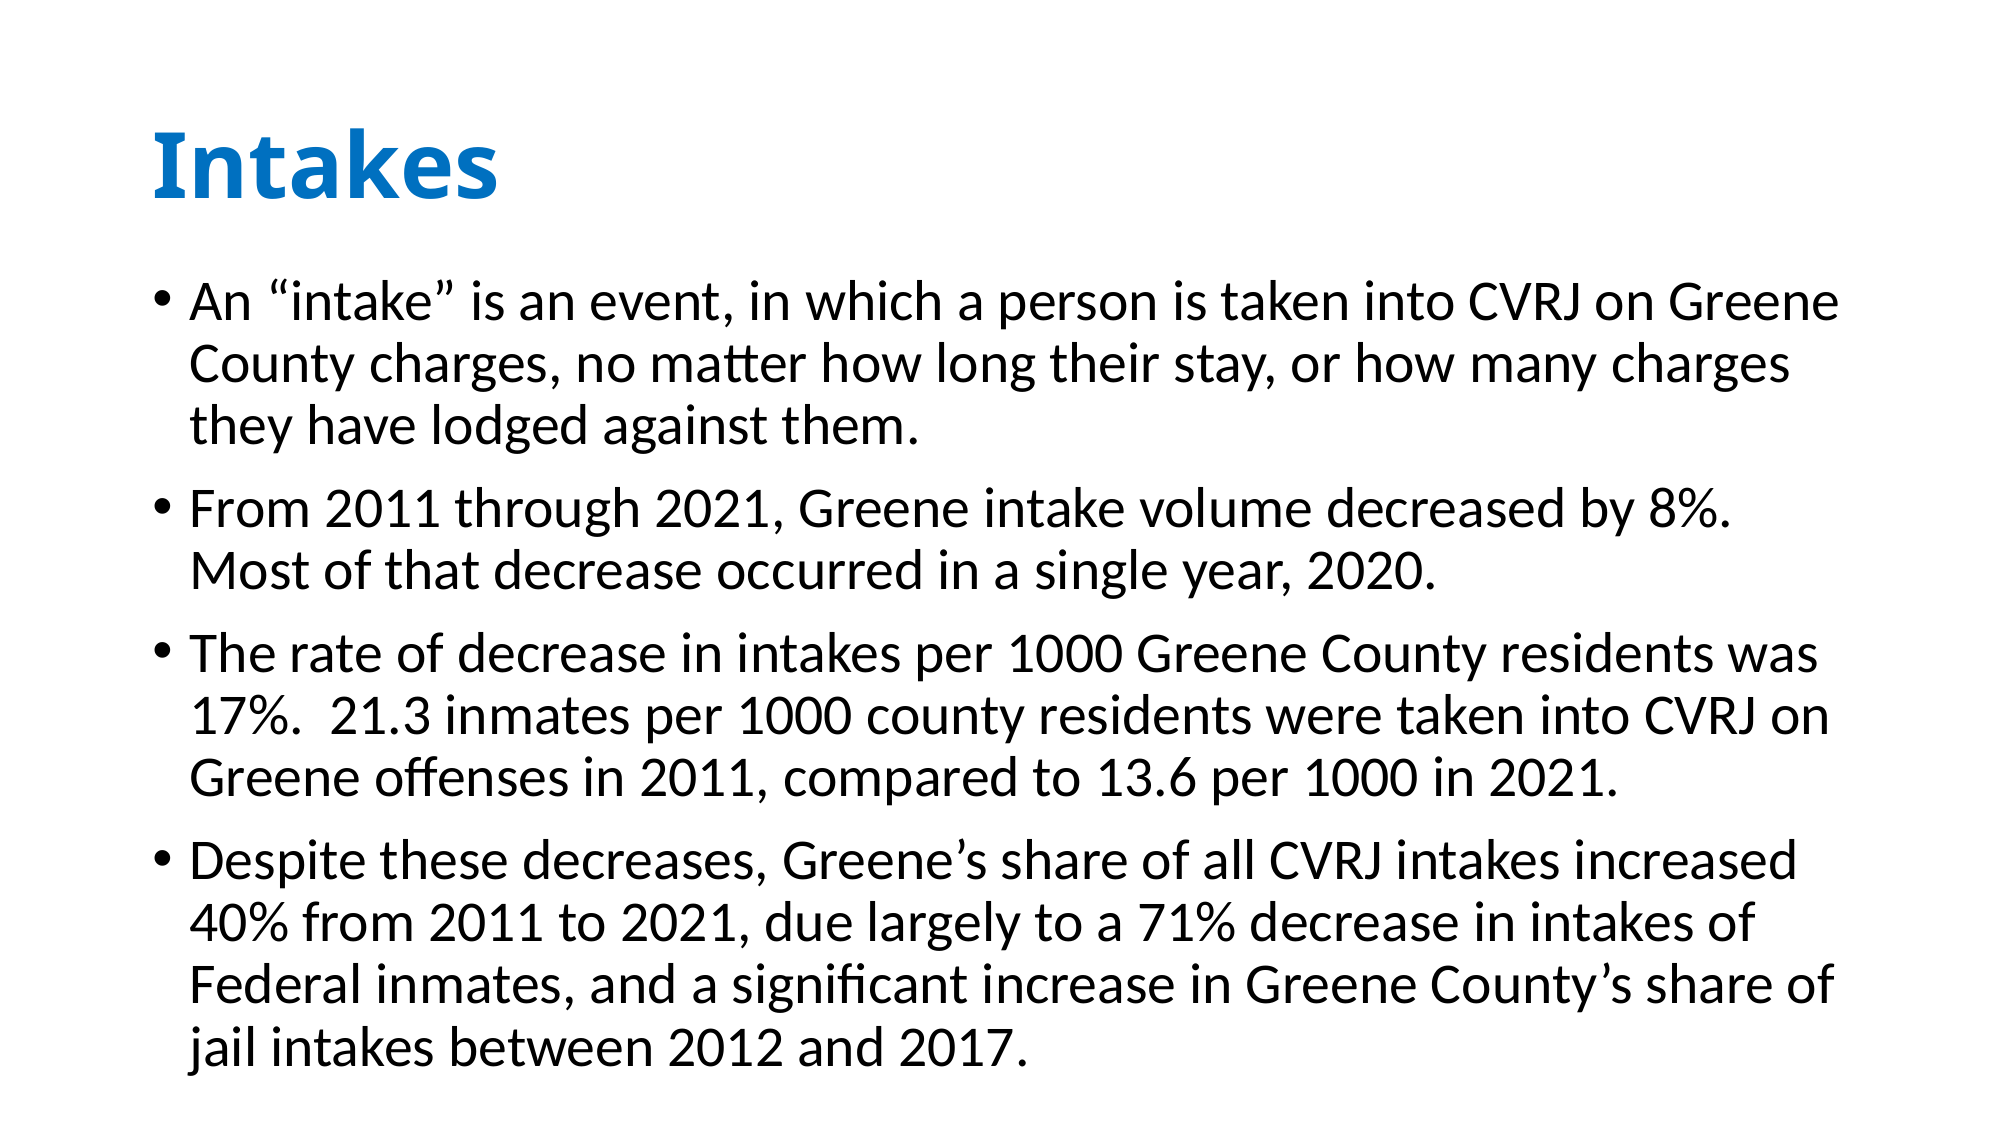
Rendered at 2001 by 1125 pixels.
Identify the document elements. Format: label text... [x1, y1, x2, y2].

title Intakes [137, 59, 1863, 262]
list An “intake” is an event, in which a person is taken into CVRJ on Greene County charges, no matter how long their stay, or how many charges they have lodged against them. From 2011 through 2021, Greene intake volume decreased by 8%. Most of that decrease occurred in a single year, 2020. The rate of decrease in intakes per 1000 Greene County residents was 17%. 21.3 inmates per 1000 county residents were taken into CVRJ on Greene offenses in 2011, compared to 13.6 per 1000 in 2021. Despite these decreases, Greene’s share of all CVRJ intakes increased 40% from 2011 to 2021, due largely to a 71% decrease in intakes of Federal inmates, and a significant increase in Greene County’s share of jail intakes between 2012 and 2017. [137, 262, 1863, 1088]
